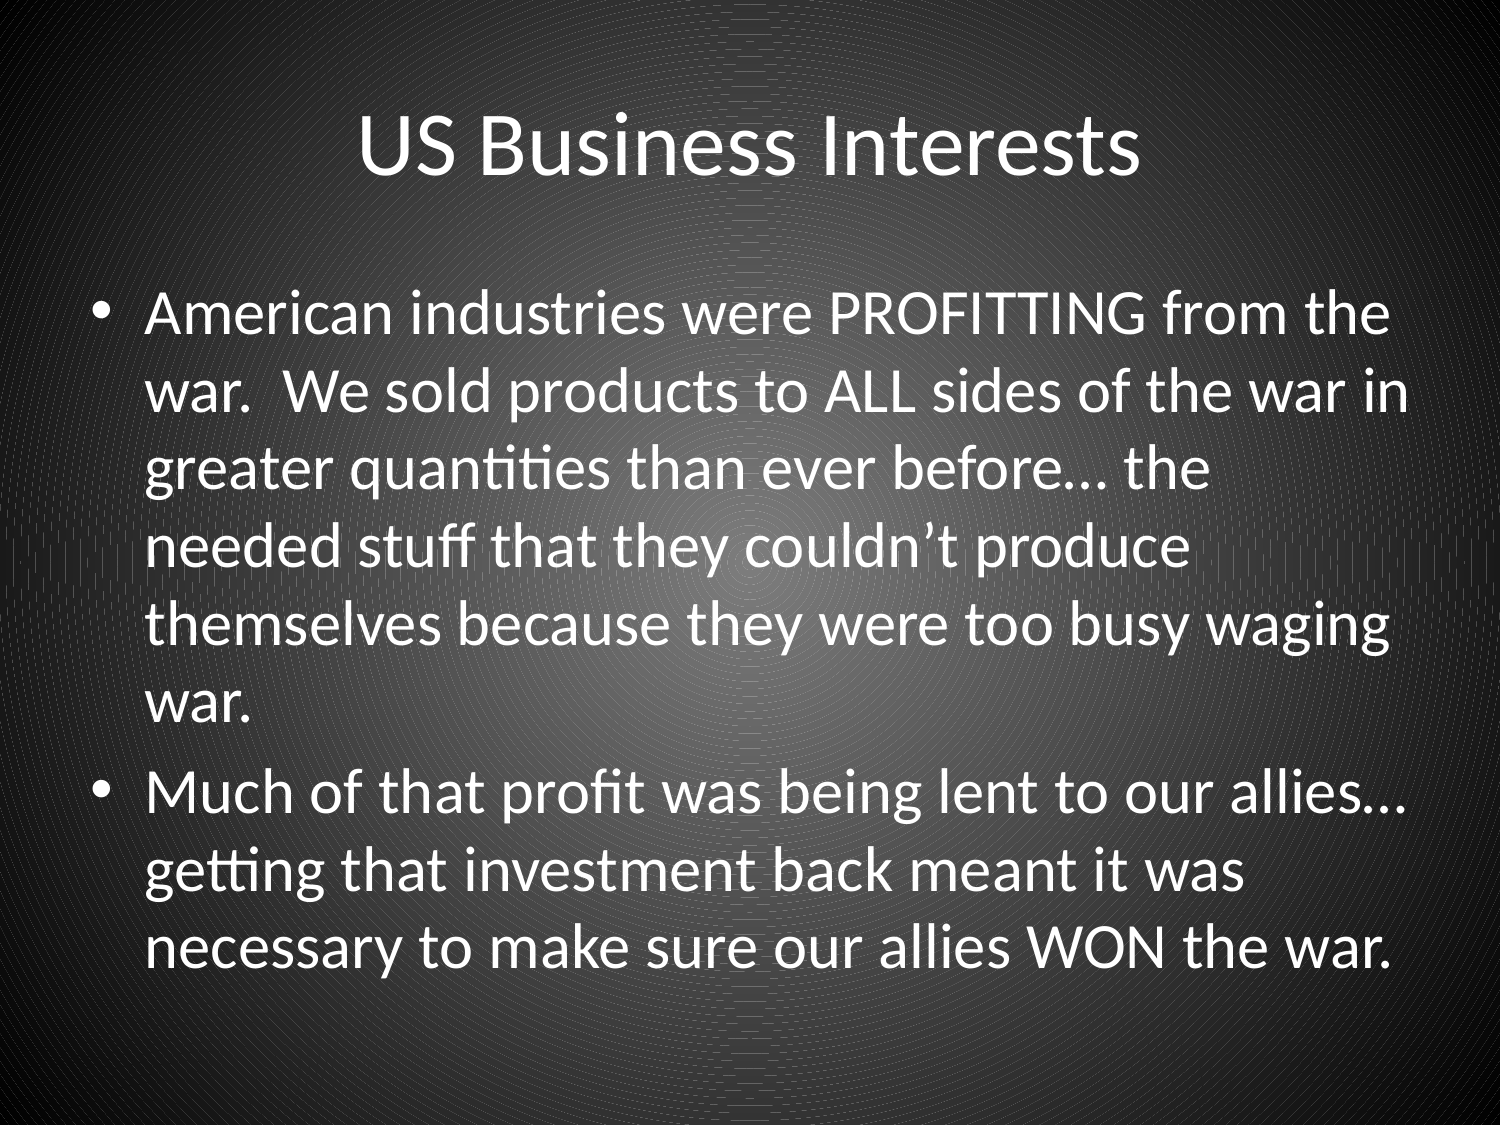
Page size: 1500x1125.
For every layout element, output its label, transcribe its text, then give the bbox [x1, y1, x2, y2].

title US Business Interests [75, 45, 1425, 233]
list American industries were PROFITTING from the war. We sold products to ALL sides of the war in greater quantities than ever before… the needed stuff that they couldn’t produce themselves because they were too busy waging war. Much of that profit was being lent to our allies… getting that investment back meant it was necessary to make sure our allies WON the war. [75, 262, 1438, 1050]
